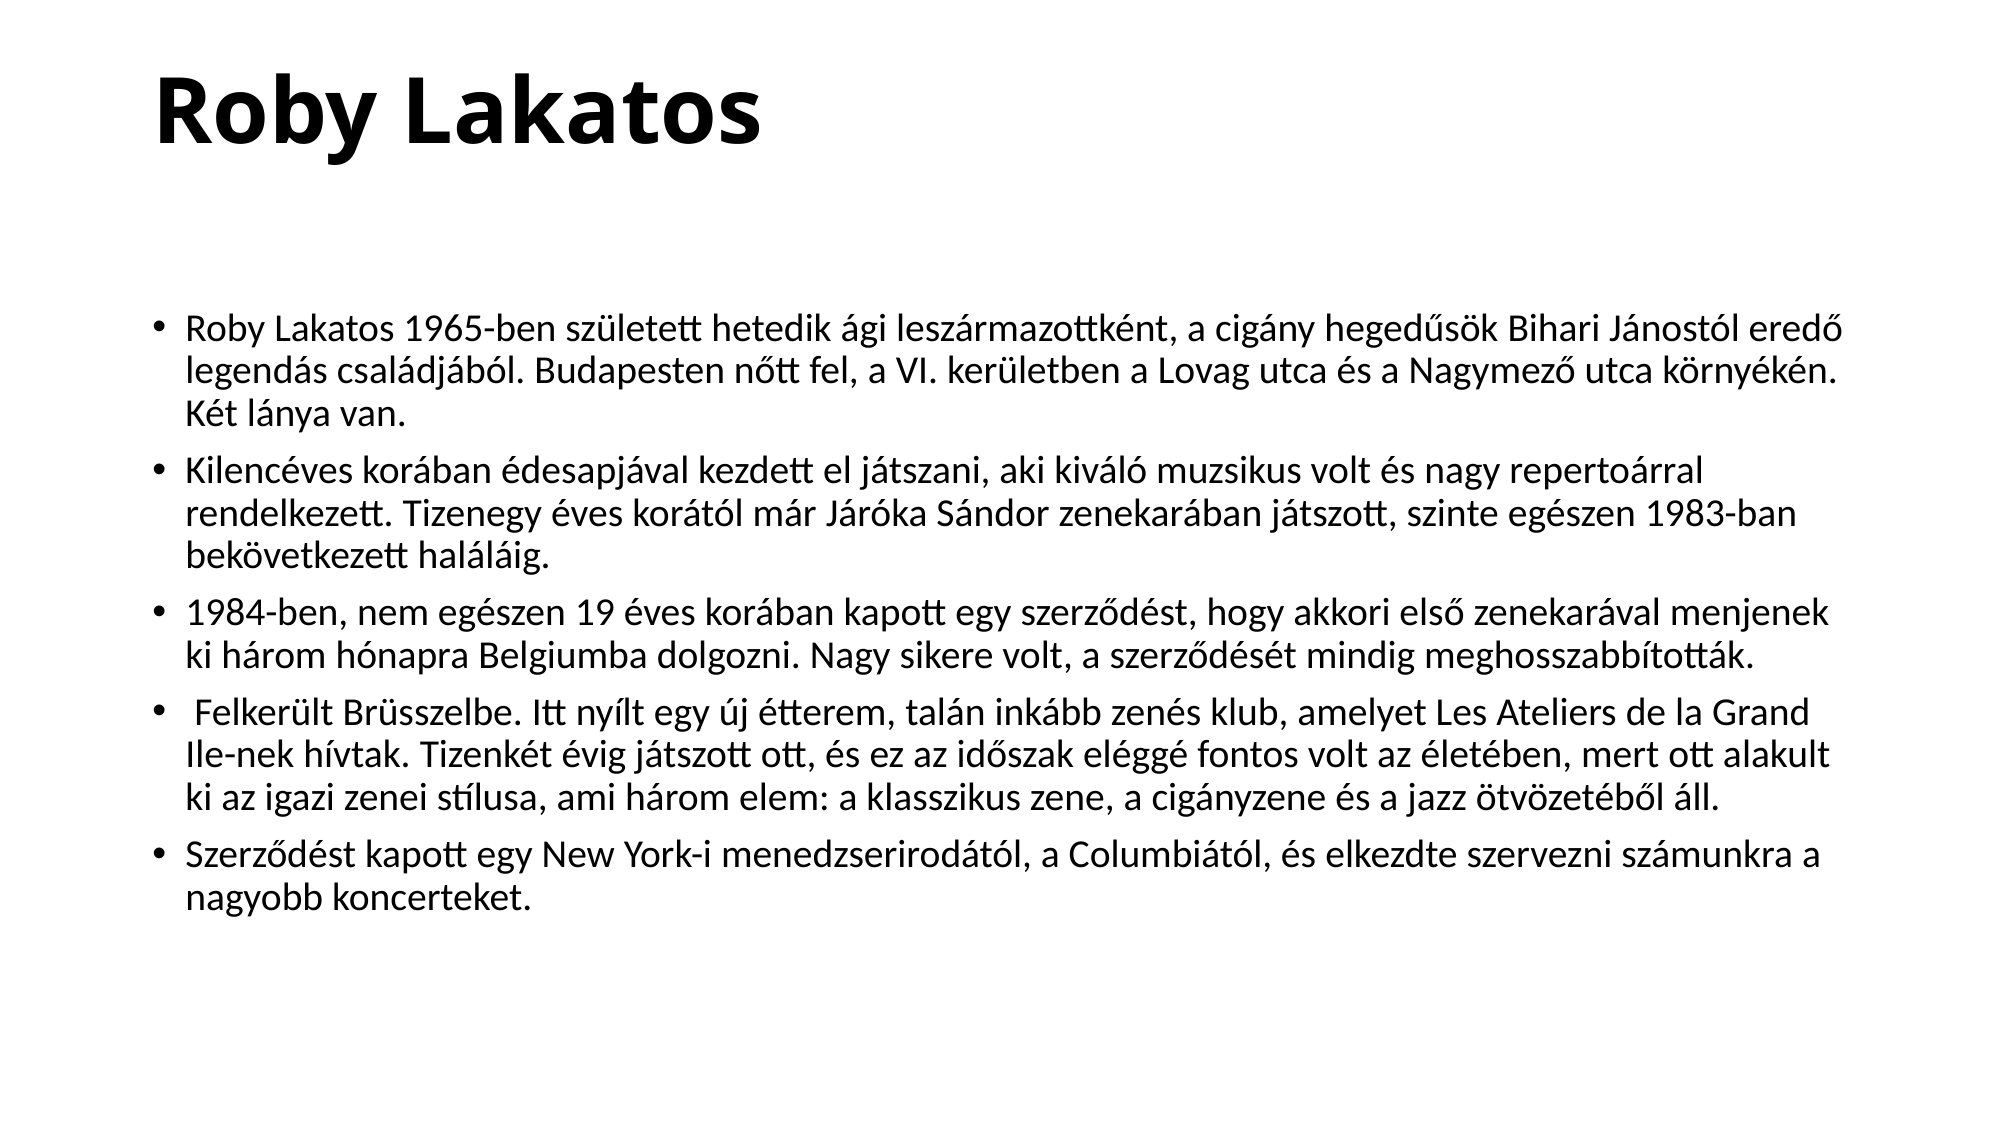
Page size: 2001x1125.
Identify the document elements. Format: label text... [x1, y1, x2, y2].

title Roby Lakatos [137, 59, 1863, 278]
list Roby Lakatos 1965-ben született hetedik ági leszármazottként, a cigány hegedűsök Bihari Jánostól eredő legendás családjából. Budapesten nőtt fel, a VI. kerületben a Lovag utca és a Nagymező utca környékén. Két lánya van. Kilencéves korában édesapjával kezdett el játszani, aki kiváló muzsikus volt és nagy repertoárral rendelkezett. Tizenegy éves korától már Járóka Sándor zenekarában játszott, szinte egészen 1983-ban bekövetkezett haláláig. 1984-ben, nem egészen 19 éves korában kapott egy szerződést, hogy akkori első zenekarával menjenek ki három hónapra Belgiumba dolgozni. Nagy sikere volt, a szerződését mindig meghosszabbították. Felkerült Brüsszelbe. Itt nyílt egy új étterem, talán inkább zenés klub, amelyet Les Ateliers de la Grand Ile-nek hívtak. Tizenkét évig játszott ott, és ez az időszak eléggé fontos volt az életében, mert ott alakult ki az igazi zenei stílusa, ami három elem: a klasszikus zene, a cigányzene és a jazz ötvözetéből áll. Szerződést kapott egy New York-i menedzserirodától, a Columbiától, és elkezdte szervezni számunkra a nagyobb koncerteket. [137, 299, 1863, 1014]
